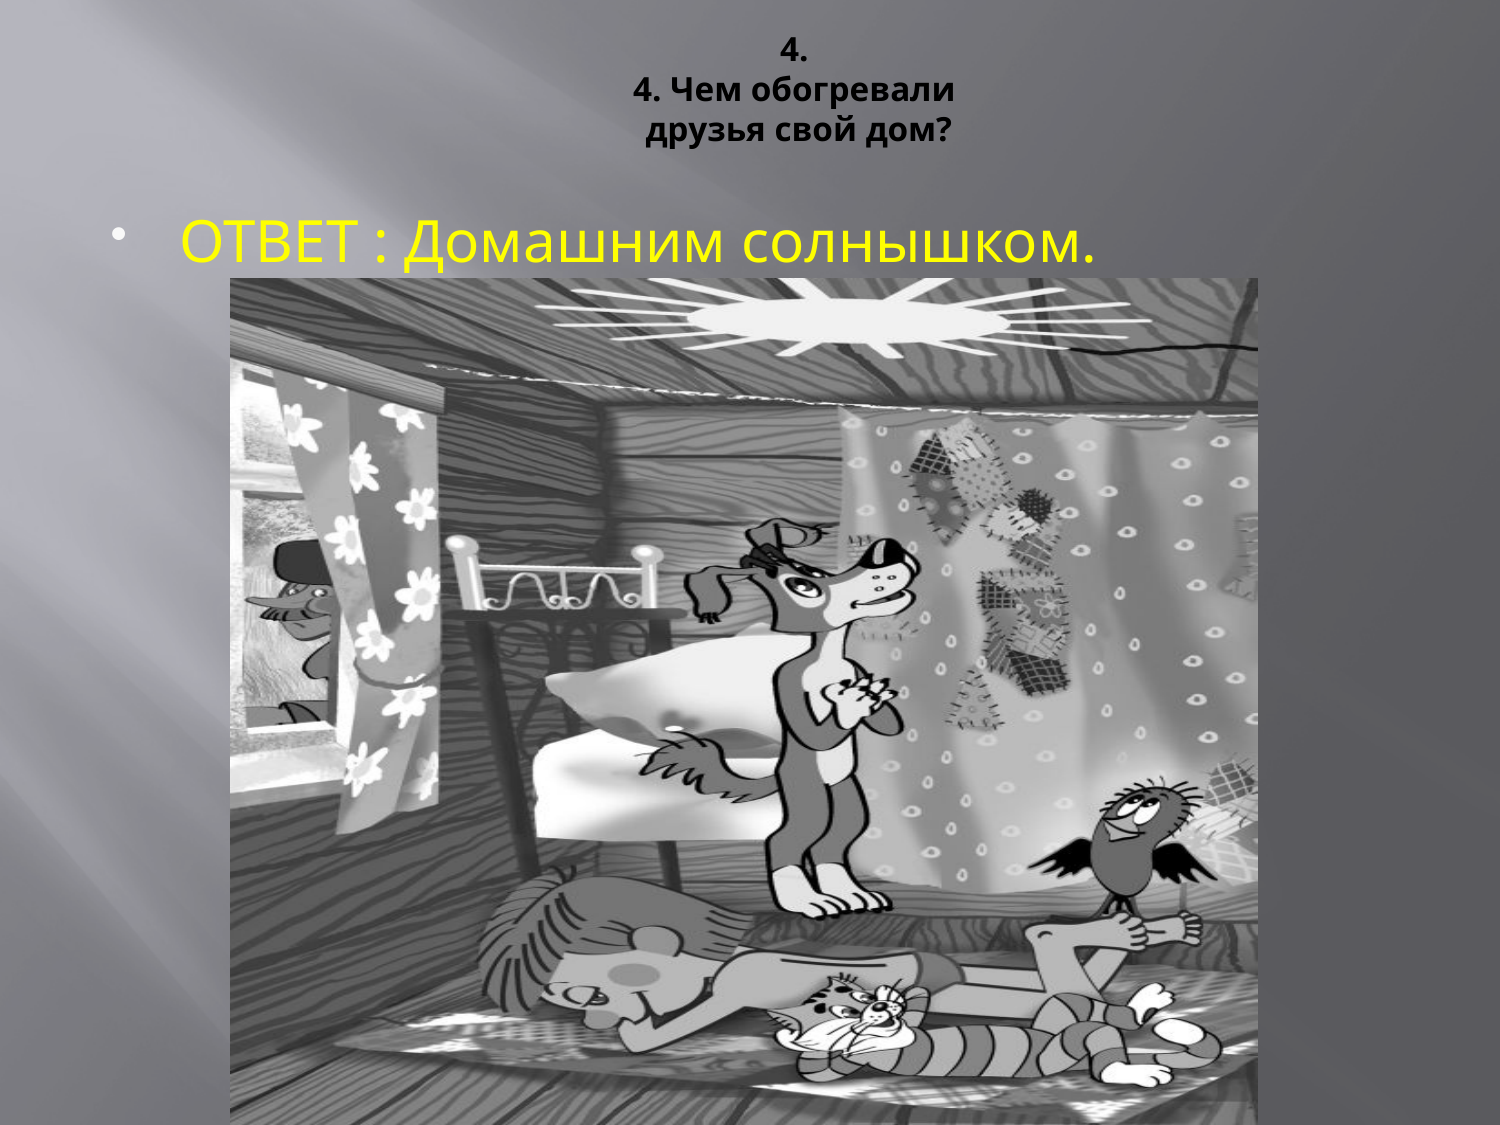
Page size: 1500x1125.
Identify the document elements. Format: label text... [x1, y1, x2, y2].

title 4. 4. Чем обогревали друзья свой дом? [123, 19, 1474, 197]
picture [229, 278, 1259, 1125]
list ОТВЕТ : Домашним солнышком. [75, 196, 1425, 1035]
